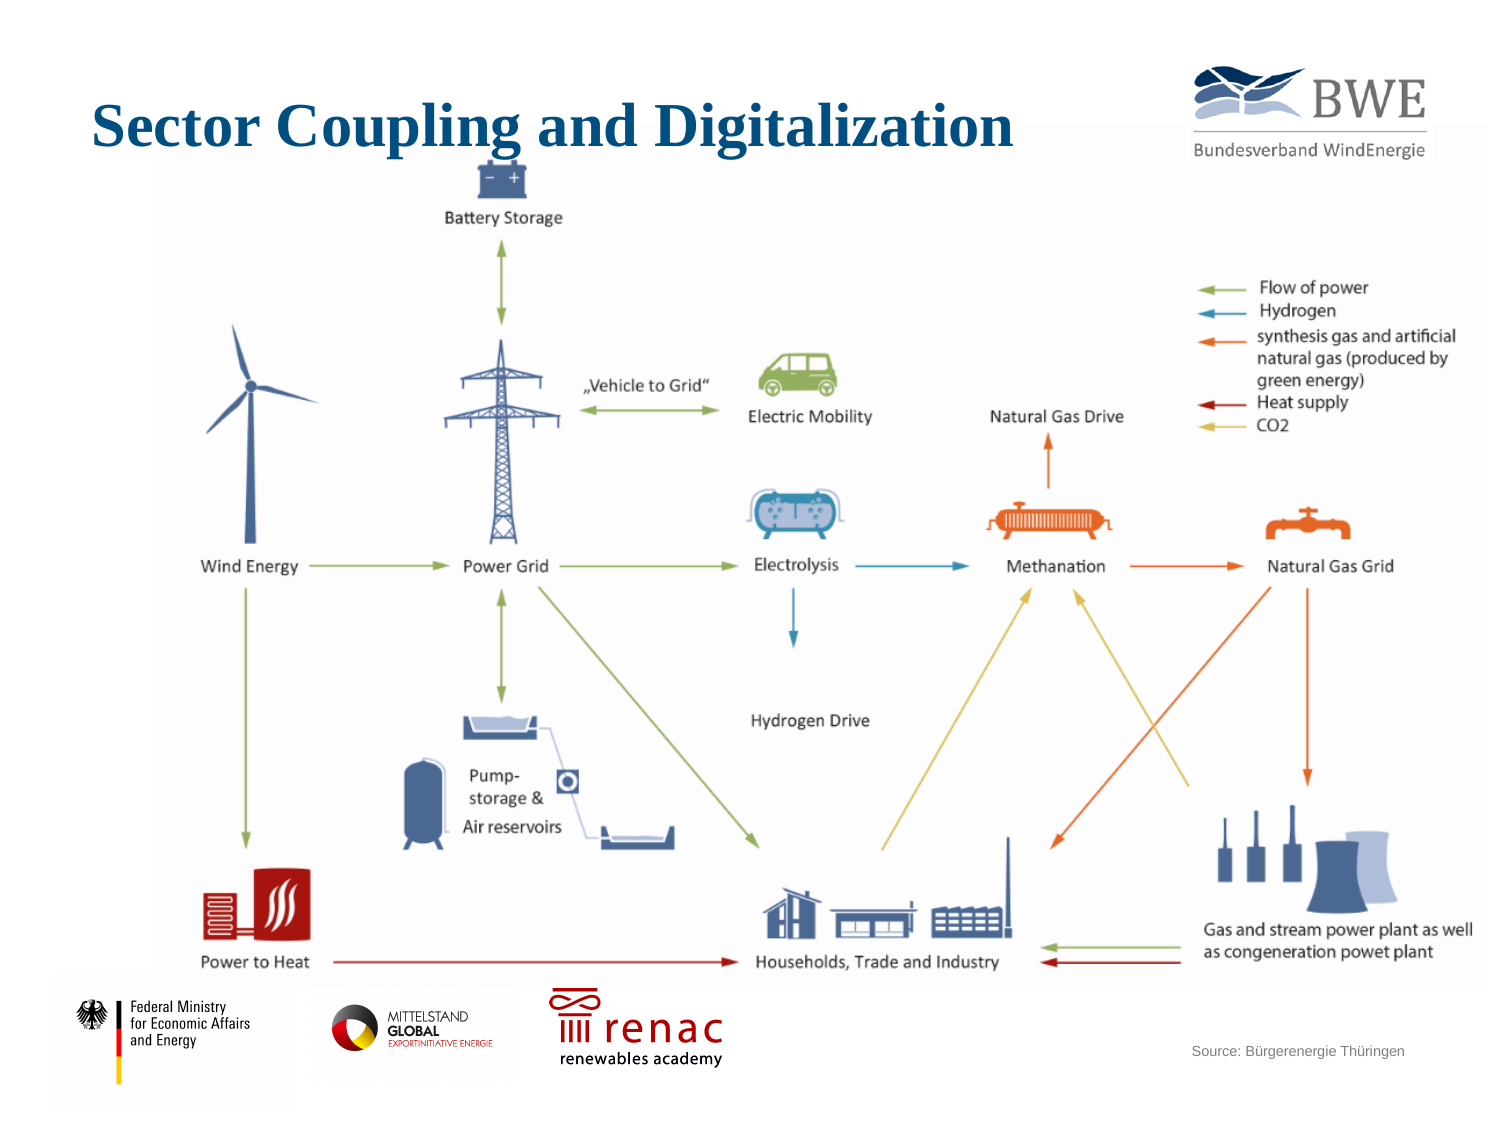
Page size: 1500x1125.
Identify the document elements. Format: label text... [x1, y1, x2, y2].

picture [549, 988, 722, 1068]
picture [53, 60, 1494, 1112]
title Sector Coupling and Digitalization [76, 78, 1117, 239]
footer Source: Bürgerenergie Thüringen [944, 1035, 1420, 1095]
